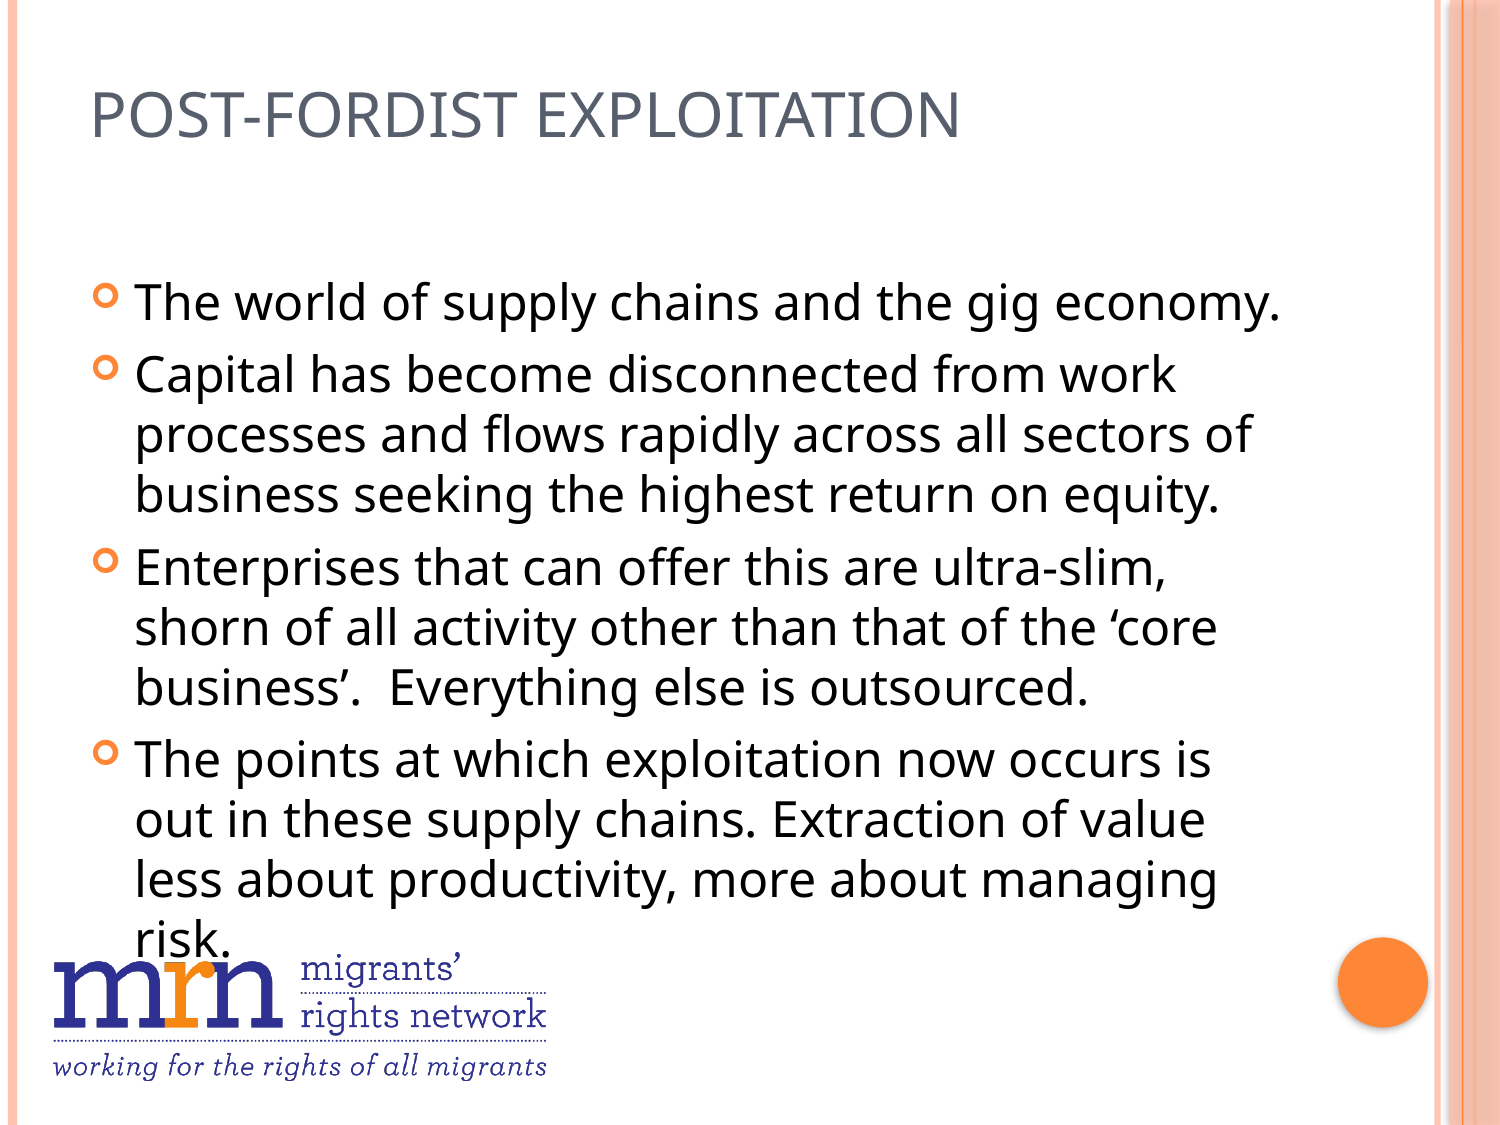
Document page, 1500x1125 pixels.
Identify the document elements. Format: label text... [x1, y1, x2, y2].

list The world of supply chains and the gig economy. Capital has become disconnected from work processes and flows rapidly across all sectors of business seeking the highest return on equity. Enterprises that can offer this are ultra-slim, shorn of all activity other than that of the ‘core business’. Everything else is outsourced. The points at which exploitation now occurs is out in these supply chains. Extraction of value less about productivity, more about managing risk. [75, 262, 1300, 1062]
title Post-Fordist exploitation [75, 45, 1300, 233]
picture [53, 952, 546, 1081]
